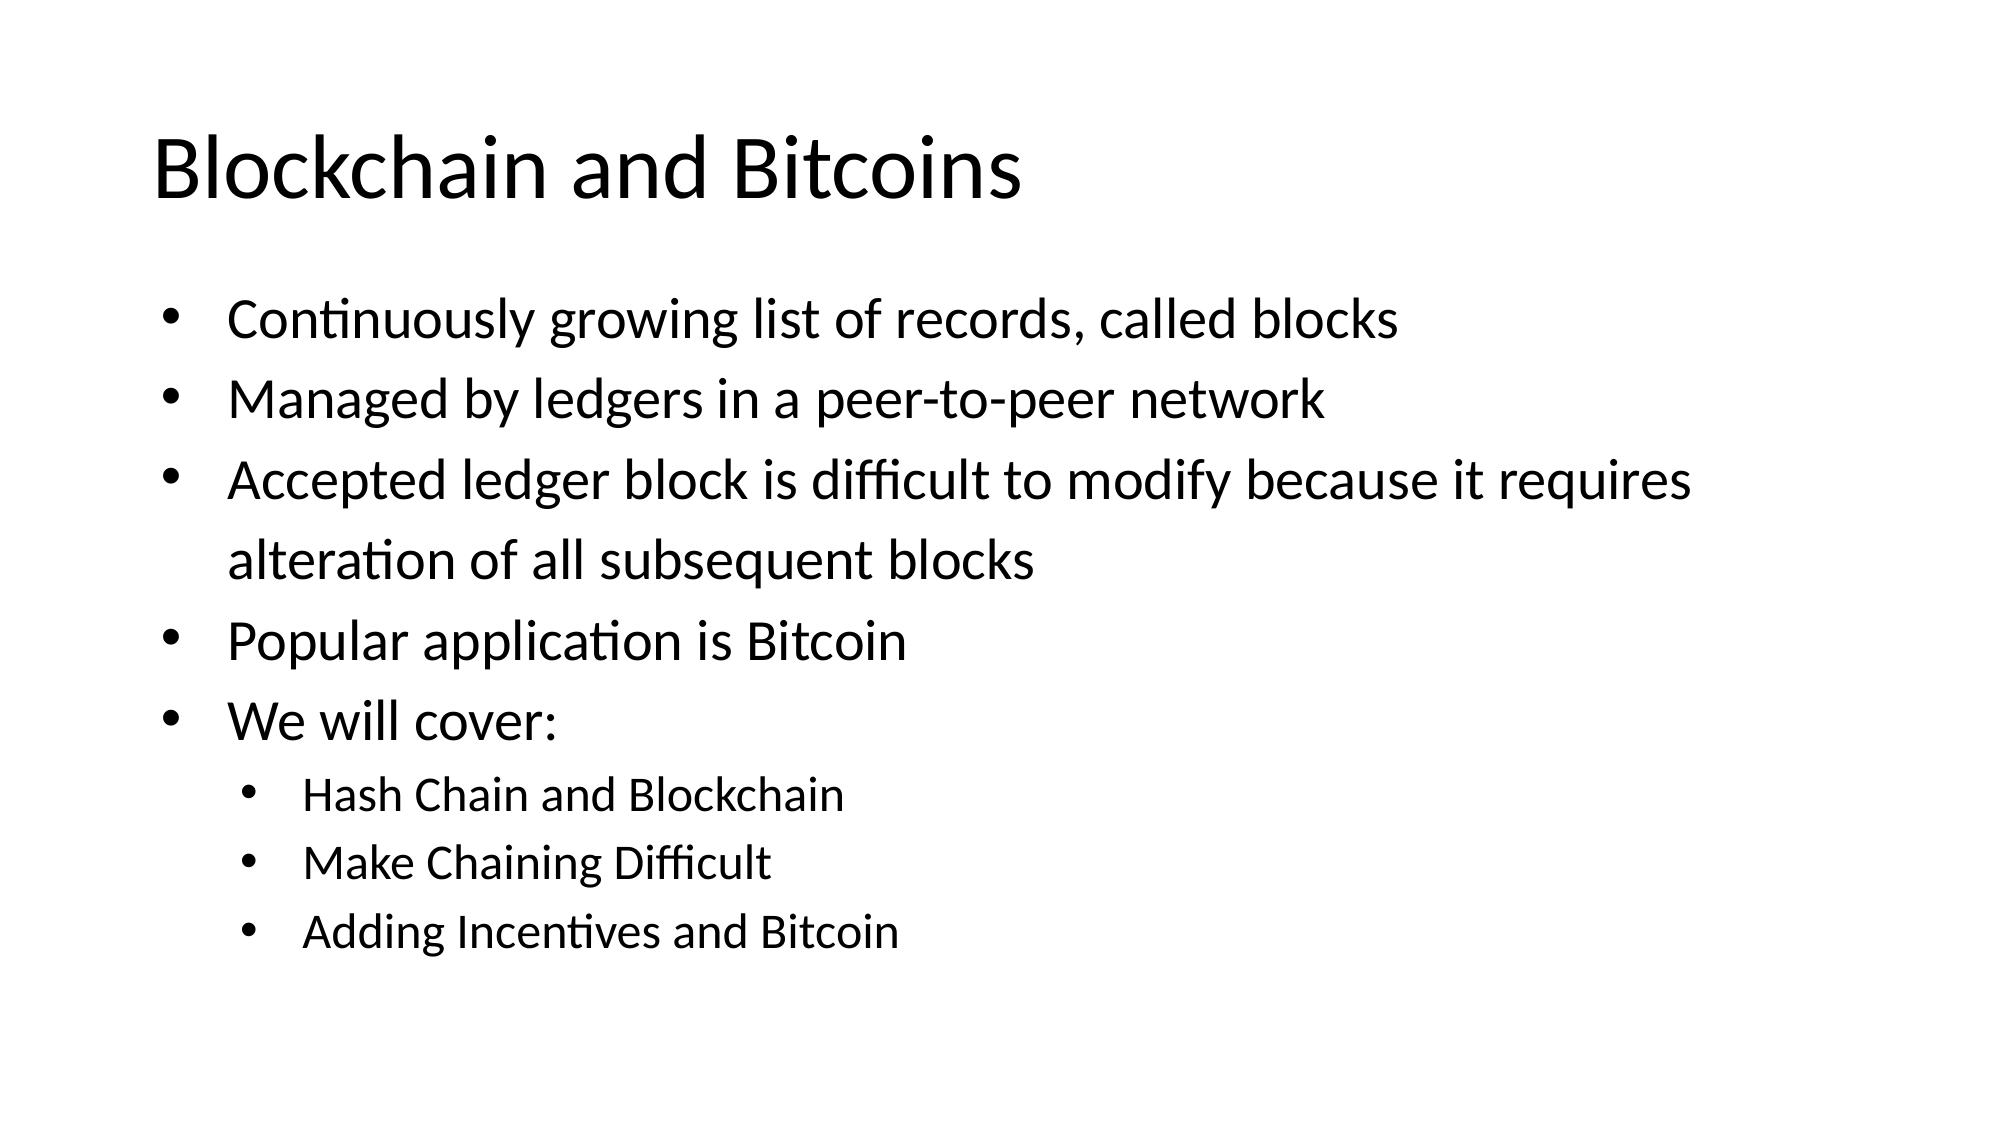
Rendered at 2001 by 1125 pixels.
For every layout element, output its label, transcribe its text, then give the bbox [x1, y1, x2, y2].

list Continuously growing list of records, called blocks Managed by ledgers in a peer-to-peer network Accepted ledger block is difficult to modify because it requires alteration of all subsequent blocks Popular application is Bitcoin We will cover: Hash Chain and Blockchain Make Chaining Difficult Adding Incentives and Bitcoin [137, 261, 1863, 976]
title Blockchain and Bitcoins [137, 59, 1863, 261]
